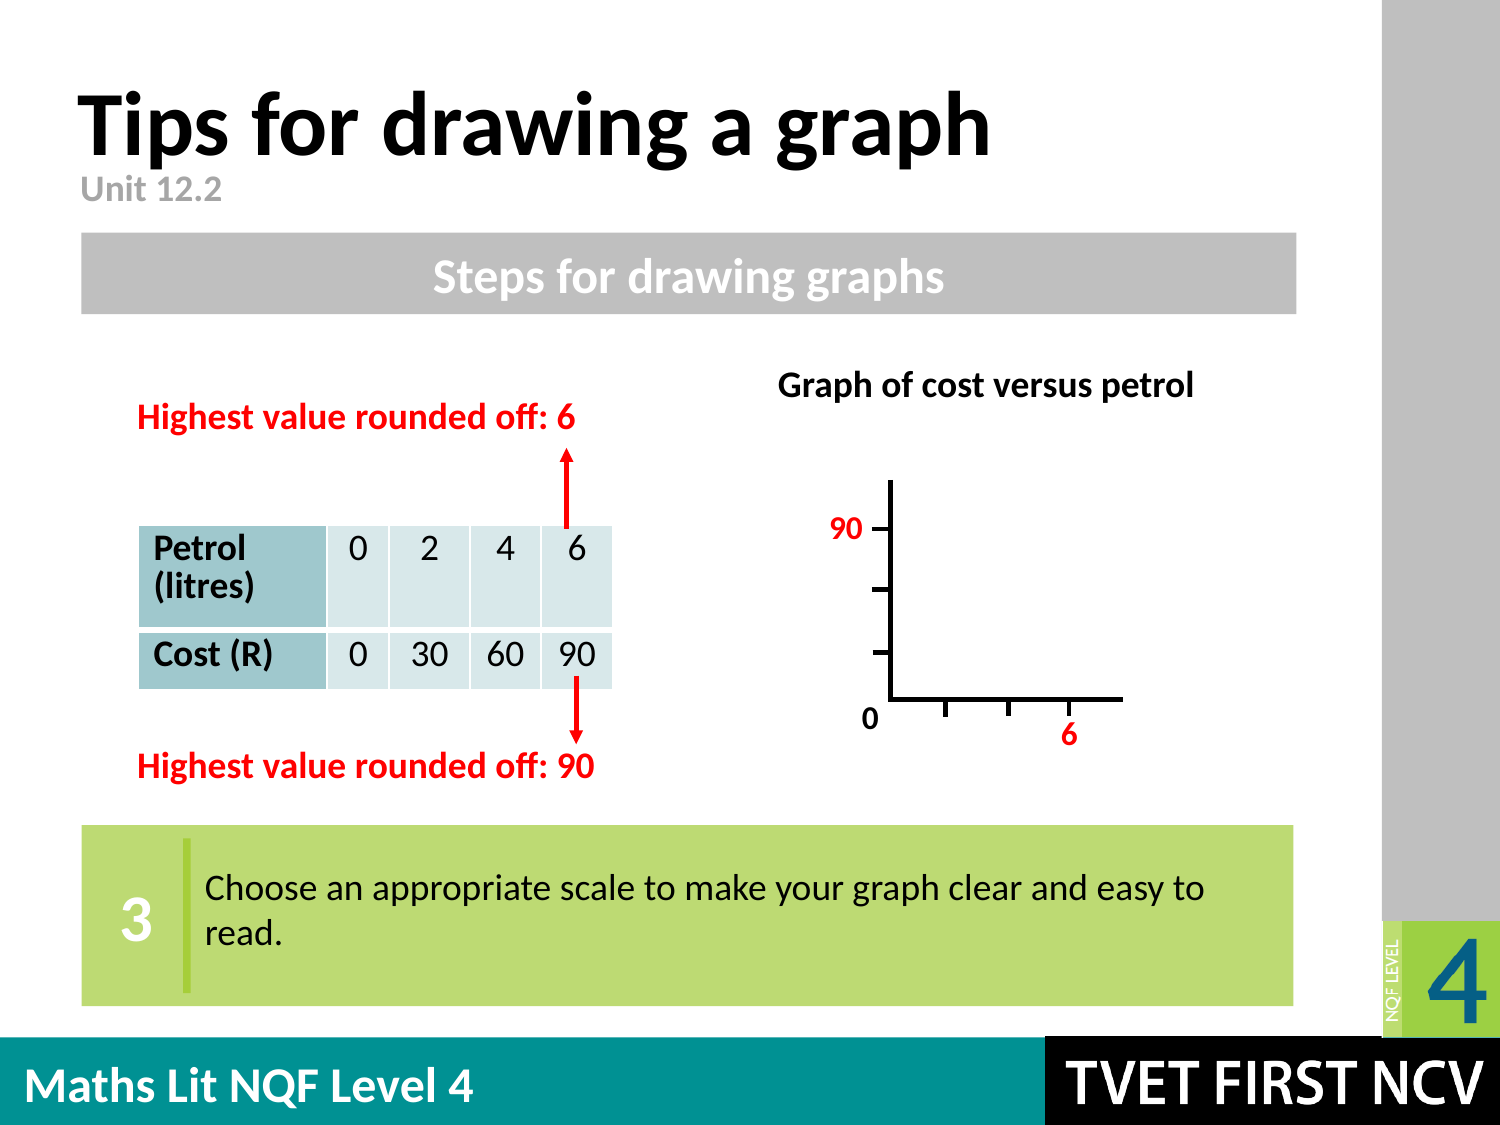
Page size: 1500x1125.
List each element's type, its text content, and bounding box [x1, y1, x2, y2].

text_box 90 [814, 498, 878, 554]
picture [1065, 1050, 1484, 1120]
table_header Petrol (litres) [139, 526, 326, 627]
text_box [81, 824, 1294, 1007]
text_box Steps for drawing graphs [80, 232, 1298, 315]
table_cell 30 [390, 633, 469, 689]
text_box 6 [1045, 704, 1093, 760]
text_box Choose an appropriate scale to make your graph clear and easy to read. [192, 855, 1246, 961]
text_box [887, 479, 1123, 700]
text_box 0 [847, 688, 894, 744]
table_header 4 [471, 526, 540, 627]
table_cell 90 [542, 633, 612, 689]
text_box Graph of cost versus petrol [763, 353, 1210, 413]
table_header 2 [390, 526, 469, 627]
table_header 0 [328, 526, 388, 627]
title Tips for drawing a graph [62, 68, 1360, 187]
picture [1381, 921, 1500, 1038]
text_box 3 [86, 867, 182, 963]
table_cell Cost (R) [139, 633, 326, 689]
table_header 6 [542, 526, 612, 627]
text_box [182, 837, 192, 994]
list Unit 12.2 [65, 161, 1363, 212]
text_box Highest value rounded off: 6 [122, 385, 592, 445]
table_cell 60 [471, 633, 540, 689]
table_cell 0 [328, 633, 388, 689]
text_box Highest value rounded off: 90 [122, 733, 611, 794]
